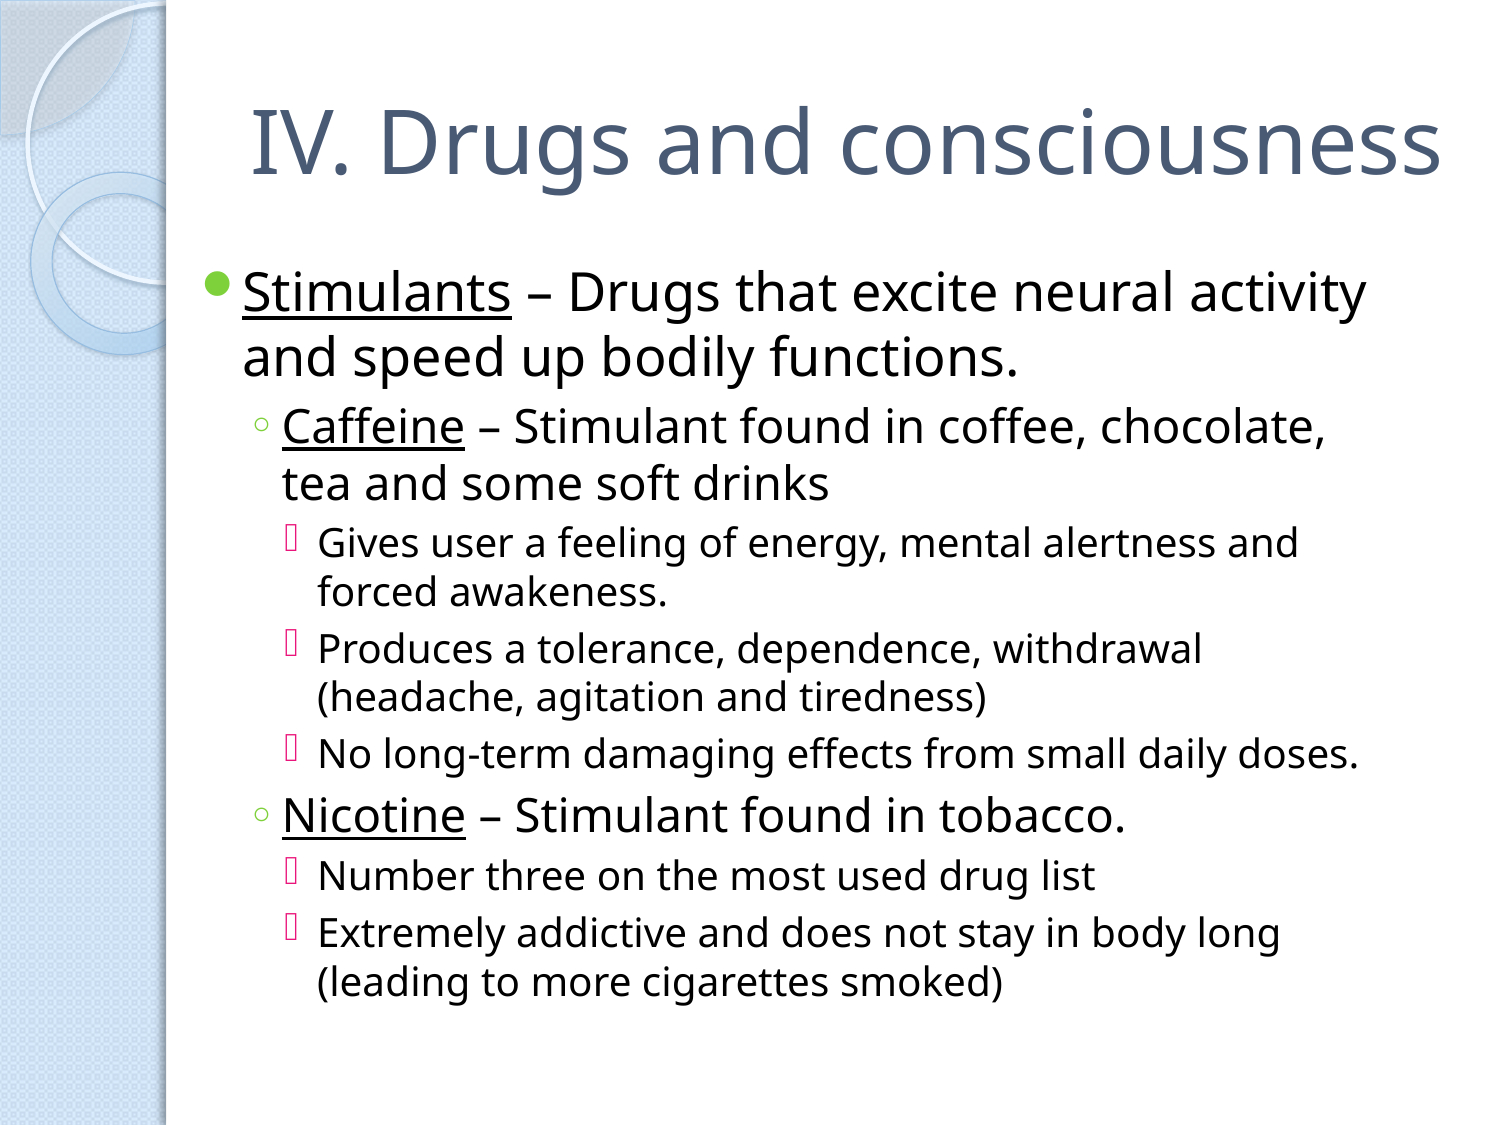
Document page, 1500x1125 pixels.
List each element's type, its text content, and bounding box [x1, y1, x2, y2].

title IV. Drugs and consciousness [235, 45, 1466, 233]
list Stimulants – Drugs that excite neural activity and speed up bodily functions. Caffeine – Stimulant found in coffee, chocolate, tea and some soft drinks Gives user a feeling of energy, mental alertness and forced awakeness. Produces a tolerance, dependence, withdrawal (headache, agitation and tiredness) No long-term damaging effects from small daily doses. Nicotine – Stimulant found in tobacco. Number three on the most used drug list Extremely addictive and does not stay in body long (leading to more cigarettes smoked) [174, 249, 1400, 1050]
